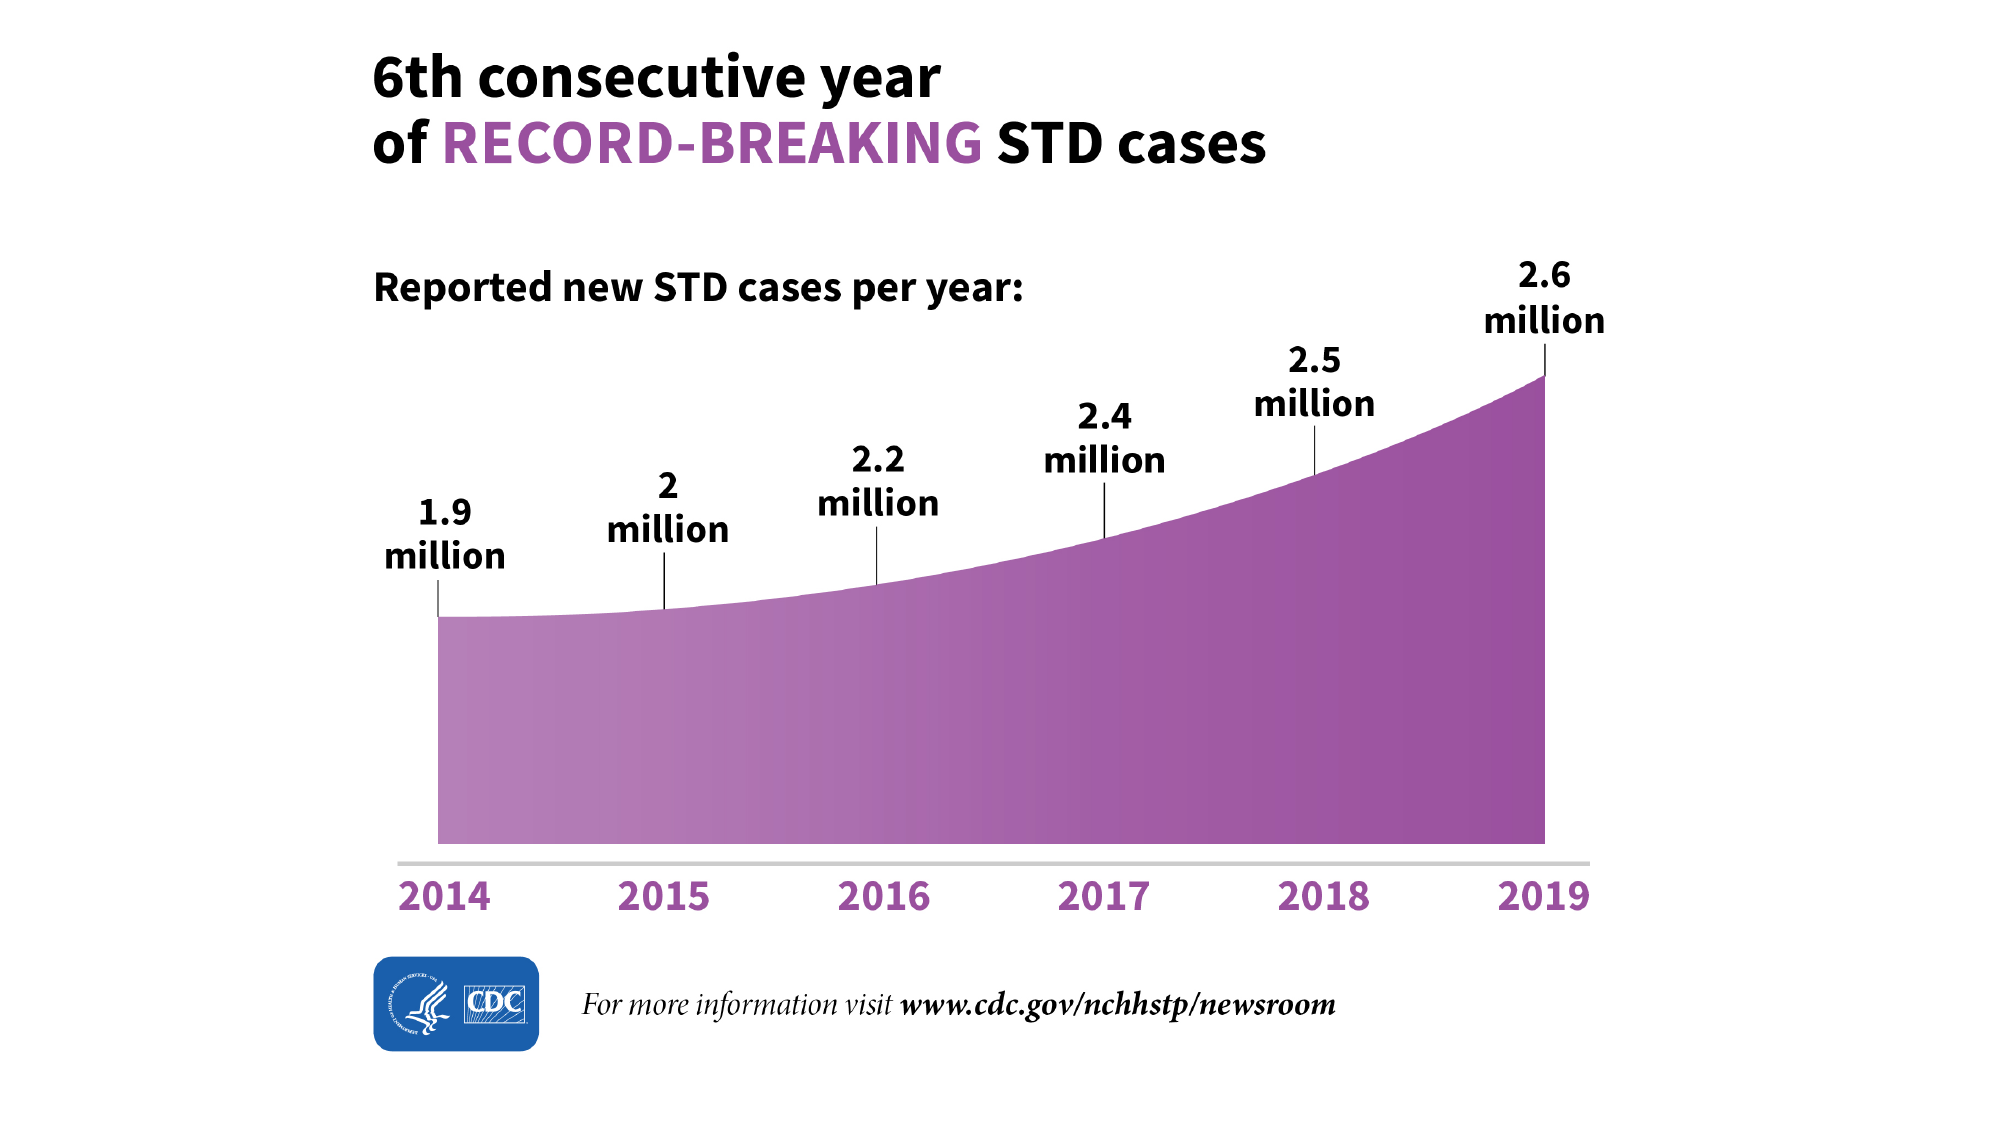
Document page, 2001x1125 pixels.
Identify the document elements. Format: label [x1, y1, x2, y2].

picture [296, 0, 1704, 1125]
